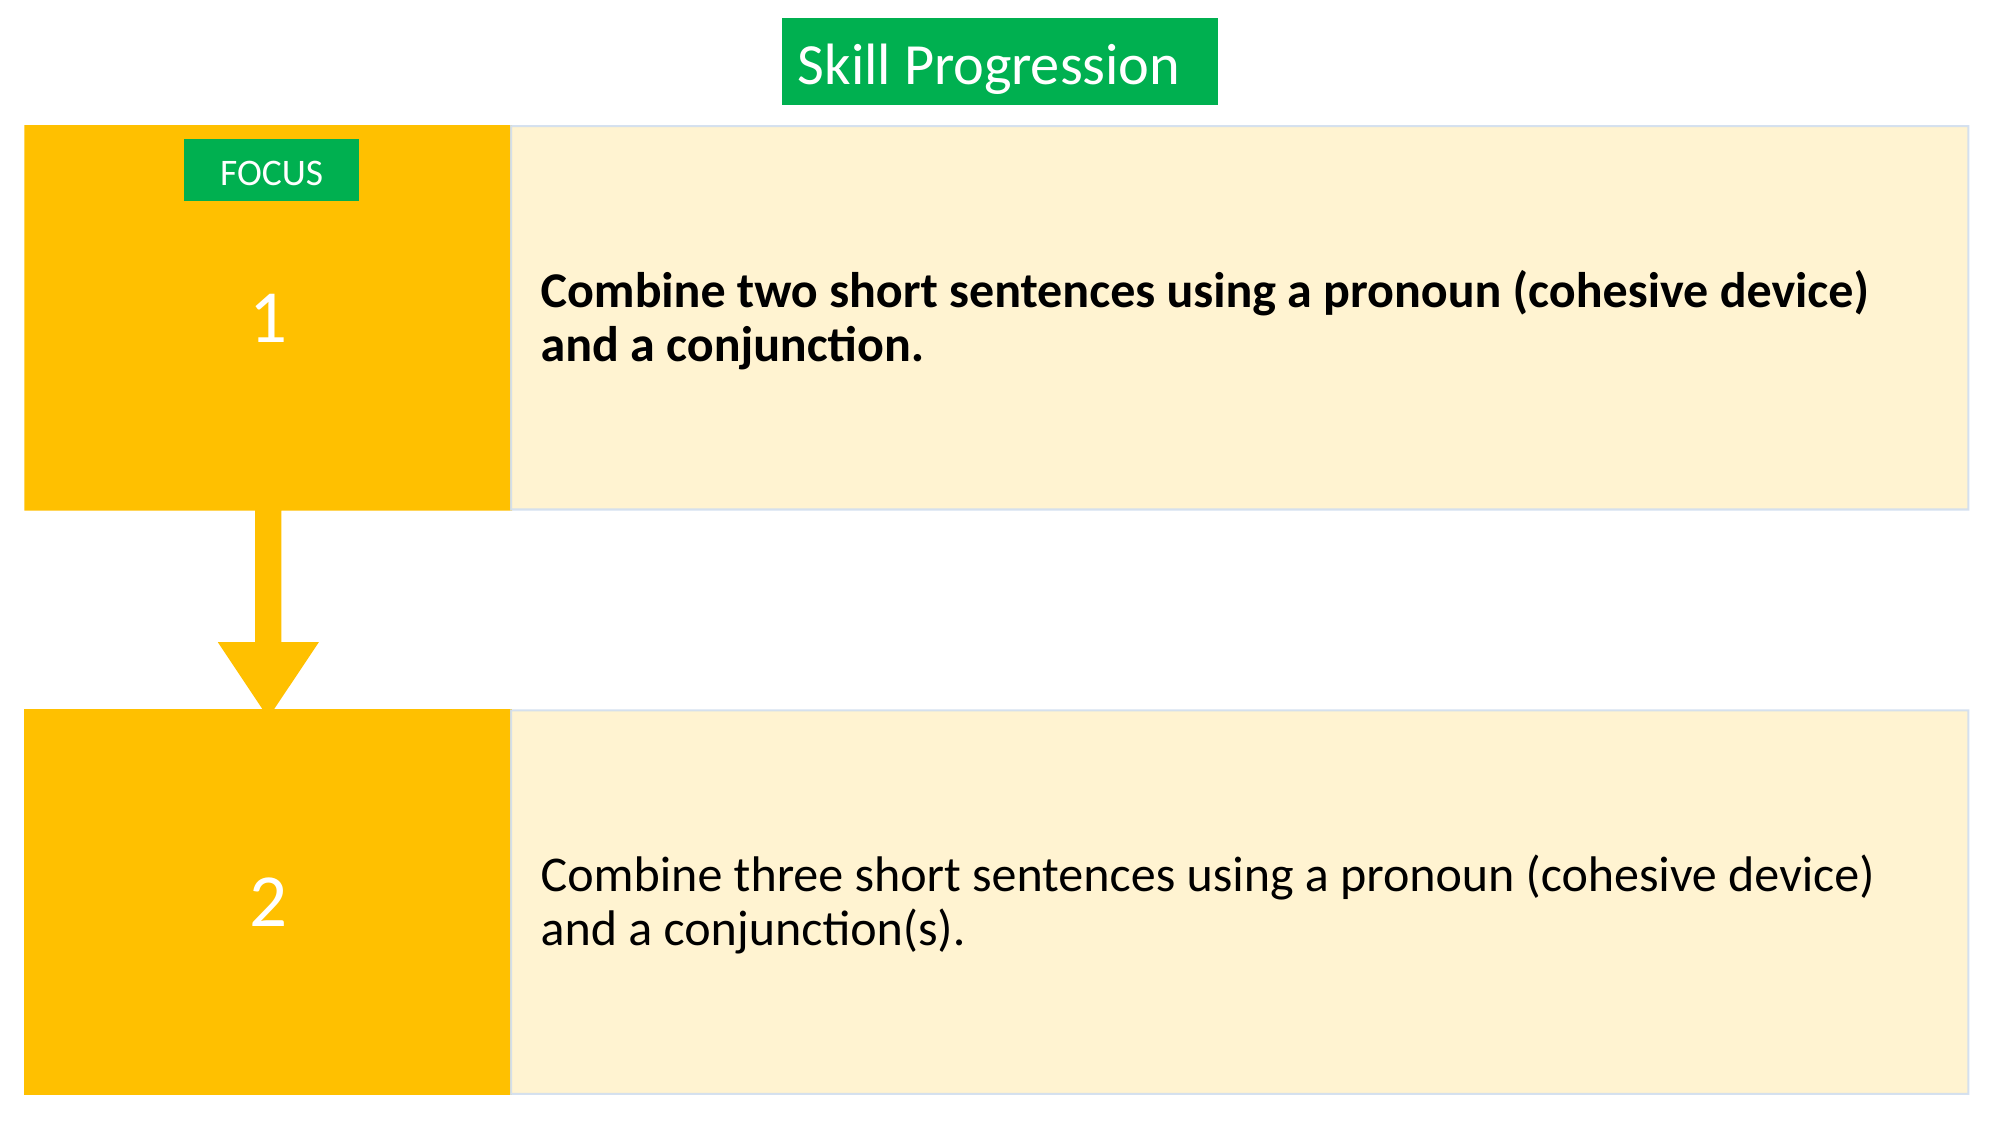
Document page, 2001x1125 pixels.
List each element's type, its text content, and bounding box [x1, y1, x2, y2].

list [25, 125, 1969, 1095]
text_box Skill Progression [782, 18, 1218, 105]
